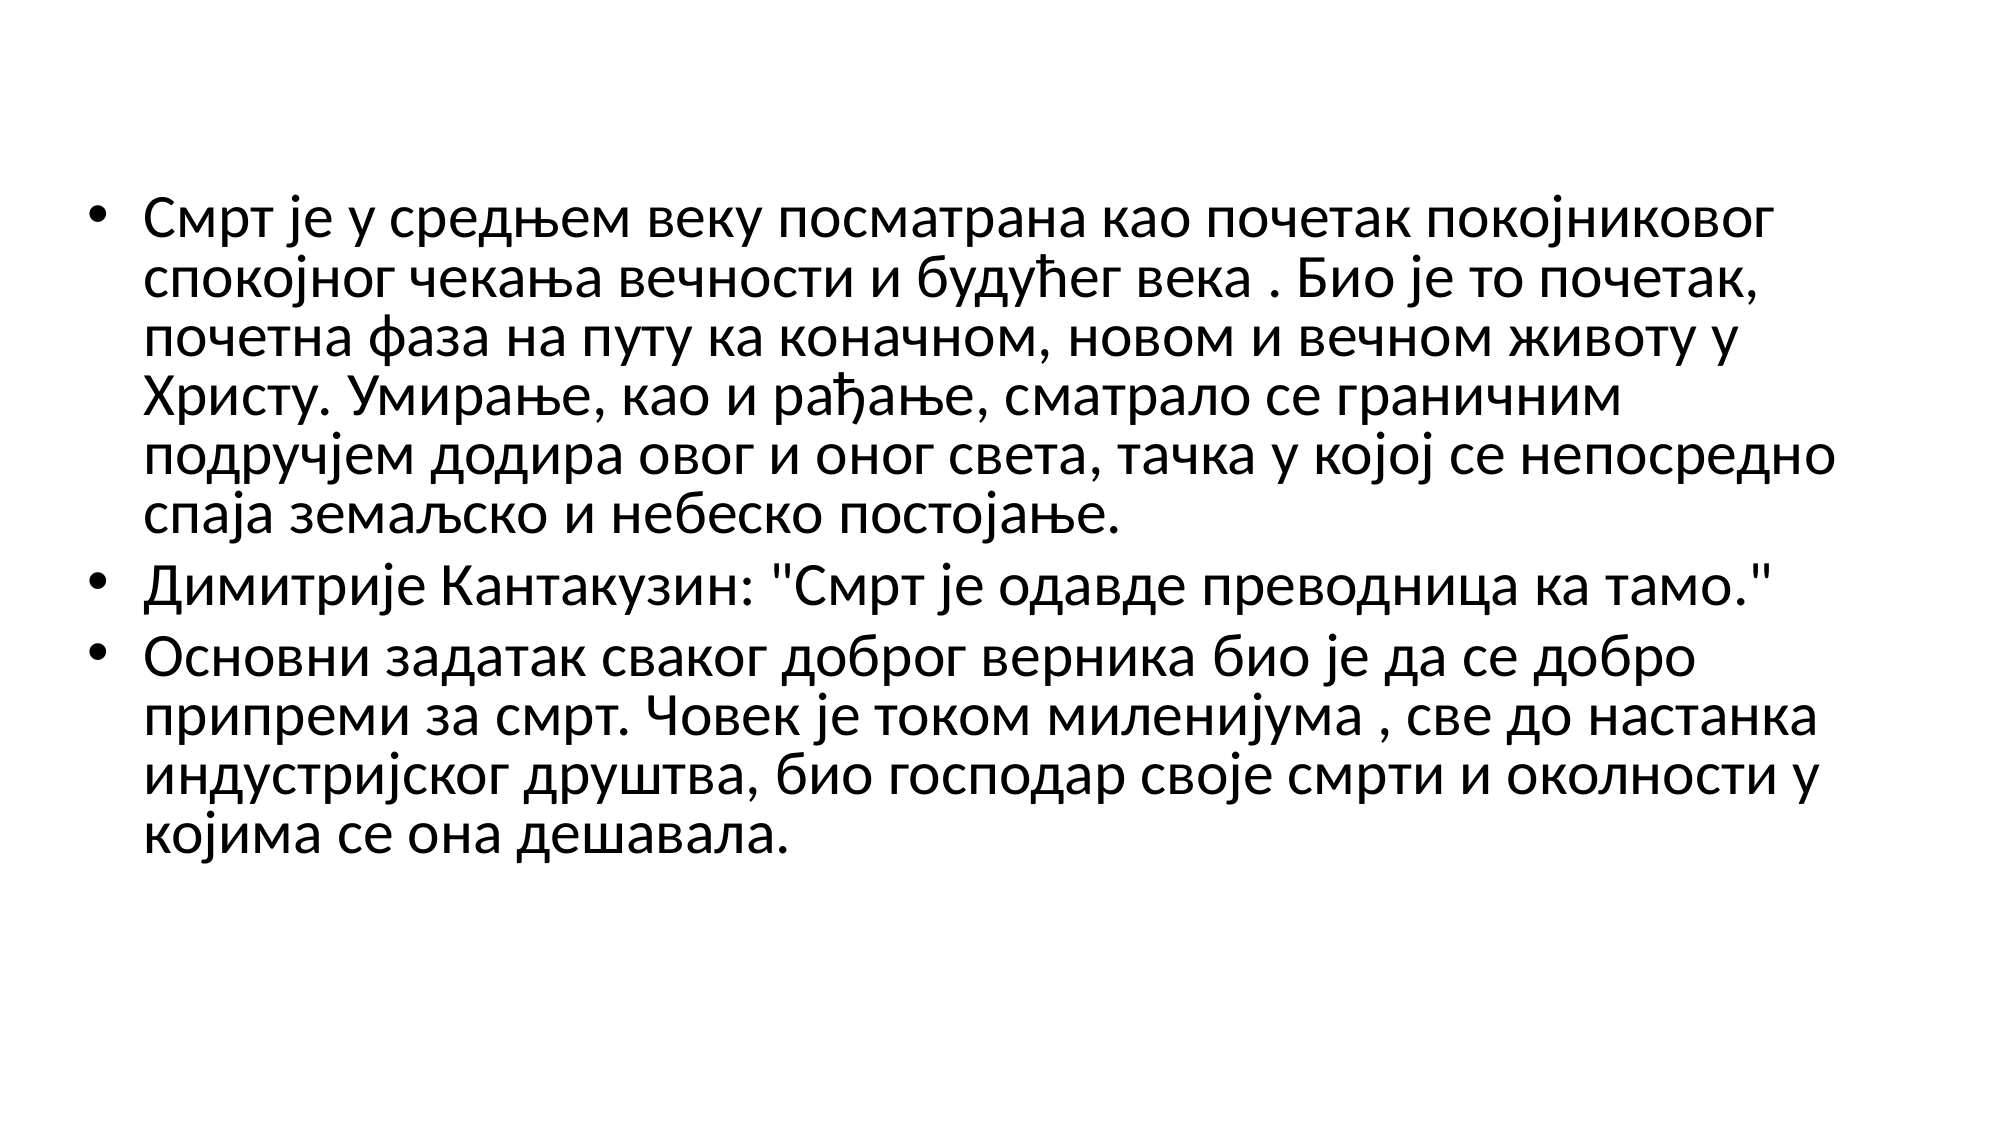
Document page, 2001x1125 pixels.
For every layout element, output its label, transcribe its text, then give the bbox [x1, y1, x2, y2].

list Смрт је у средњем веку посматрана као почетак покојниковог спокојног чекања вечности и будућег века . Био је то почетак, почетна фаза на путу ка коначном, новом и вечном животу у Христу. Умирање, као и рађање, сматрало се граничним подручјем додира овог и оног света, тачка у којој се непосредно спаја земаљско и небеско постојање. Димитрије Кантакузин: "Смрт је одавде преводница ка тамо." Основни задатак сваког доброг верника био је да се добро припреми за смрт. Човек је током миленијума , све до настанка индустријског друштва, био господар своје смрти и околности у којима се она дешавала. [87, 183, 1888, 926]
